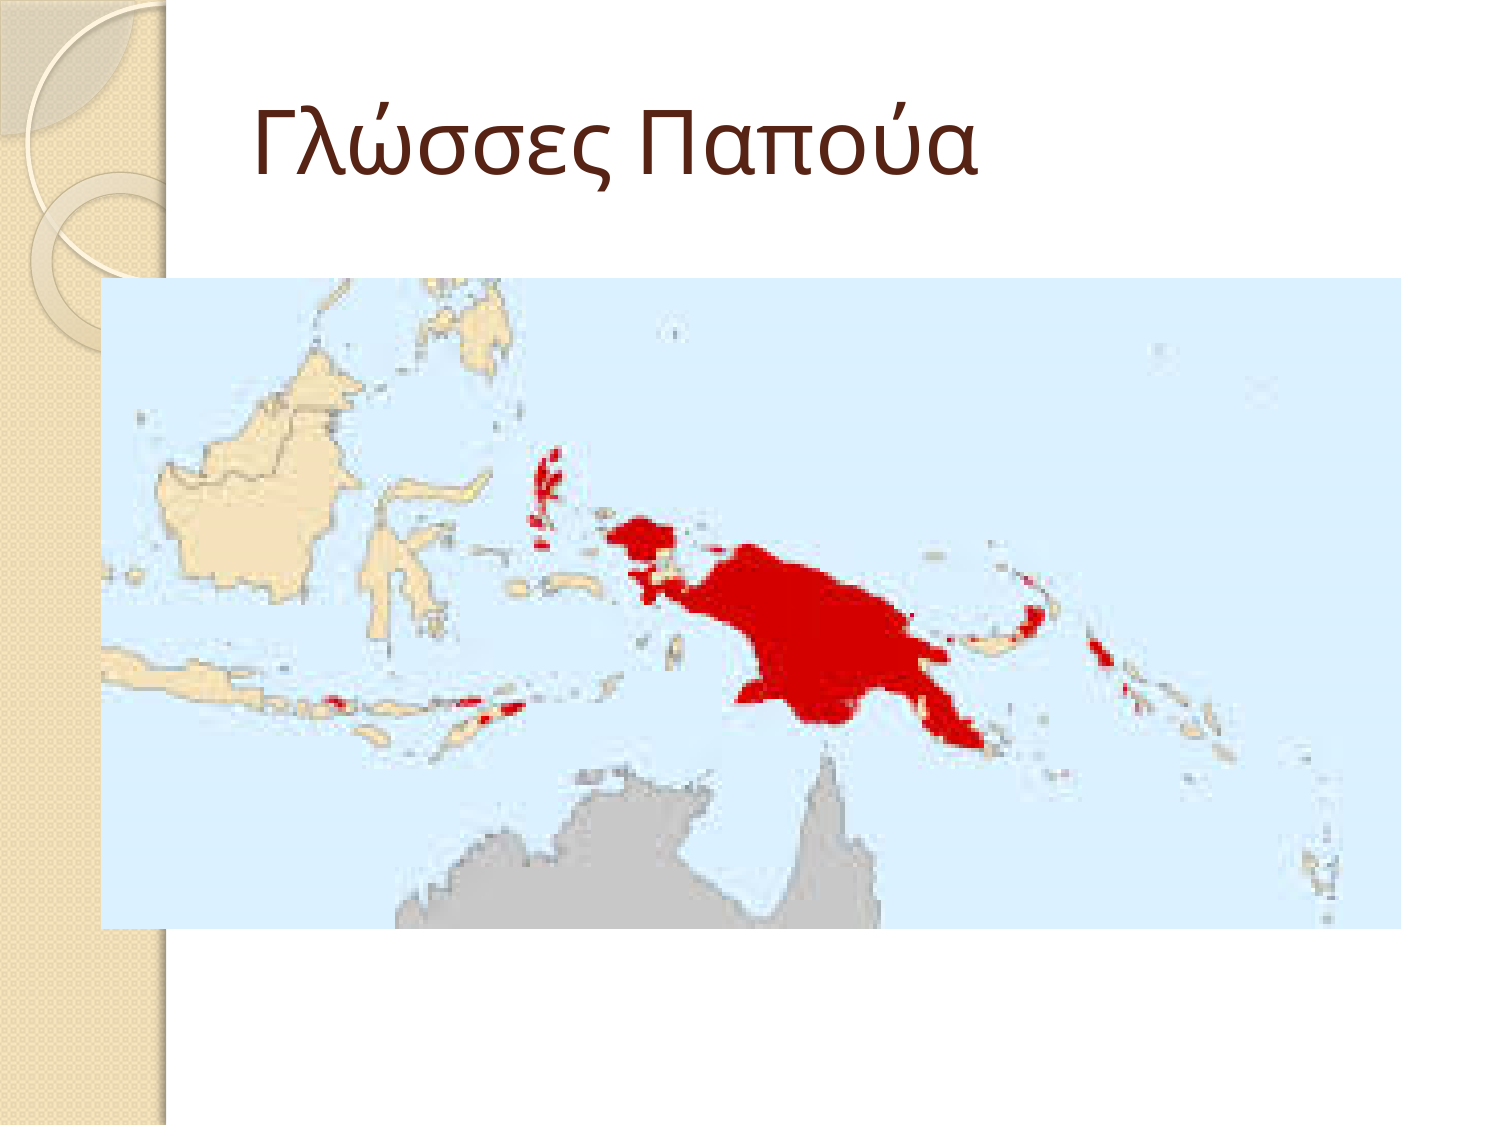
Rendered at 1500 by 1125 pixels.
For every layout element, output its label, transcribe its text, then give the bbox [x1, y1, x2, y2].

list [101, 278, 1401, 929]
title Γλώσσες Παπούα [235, 45, 1466, 233]
